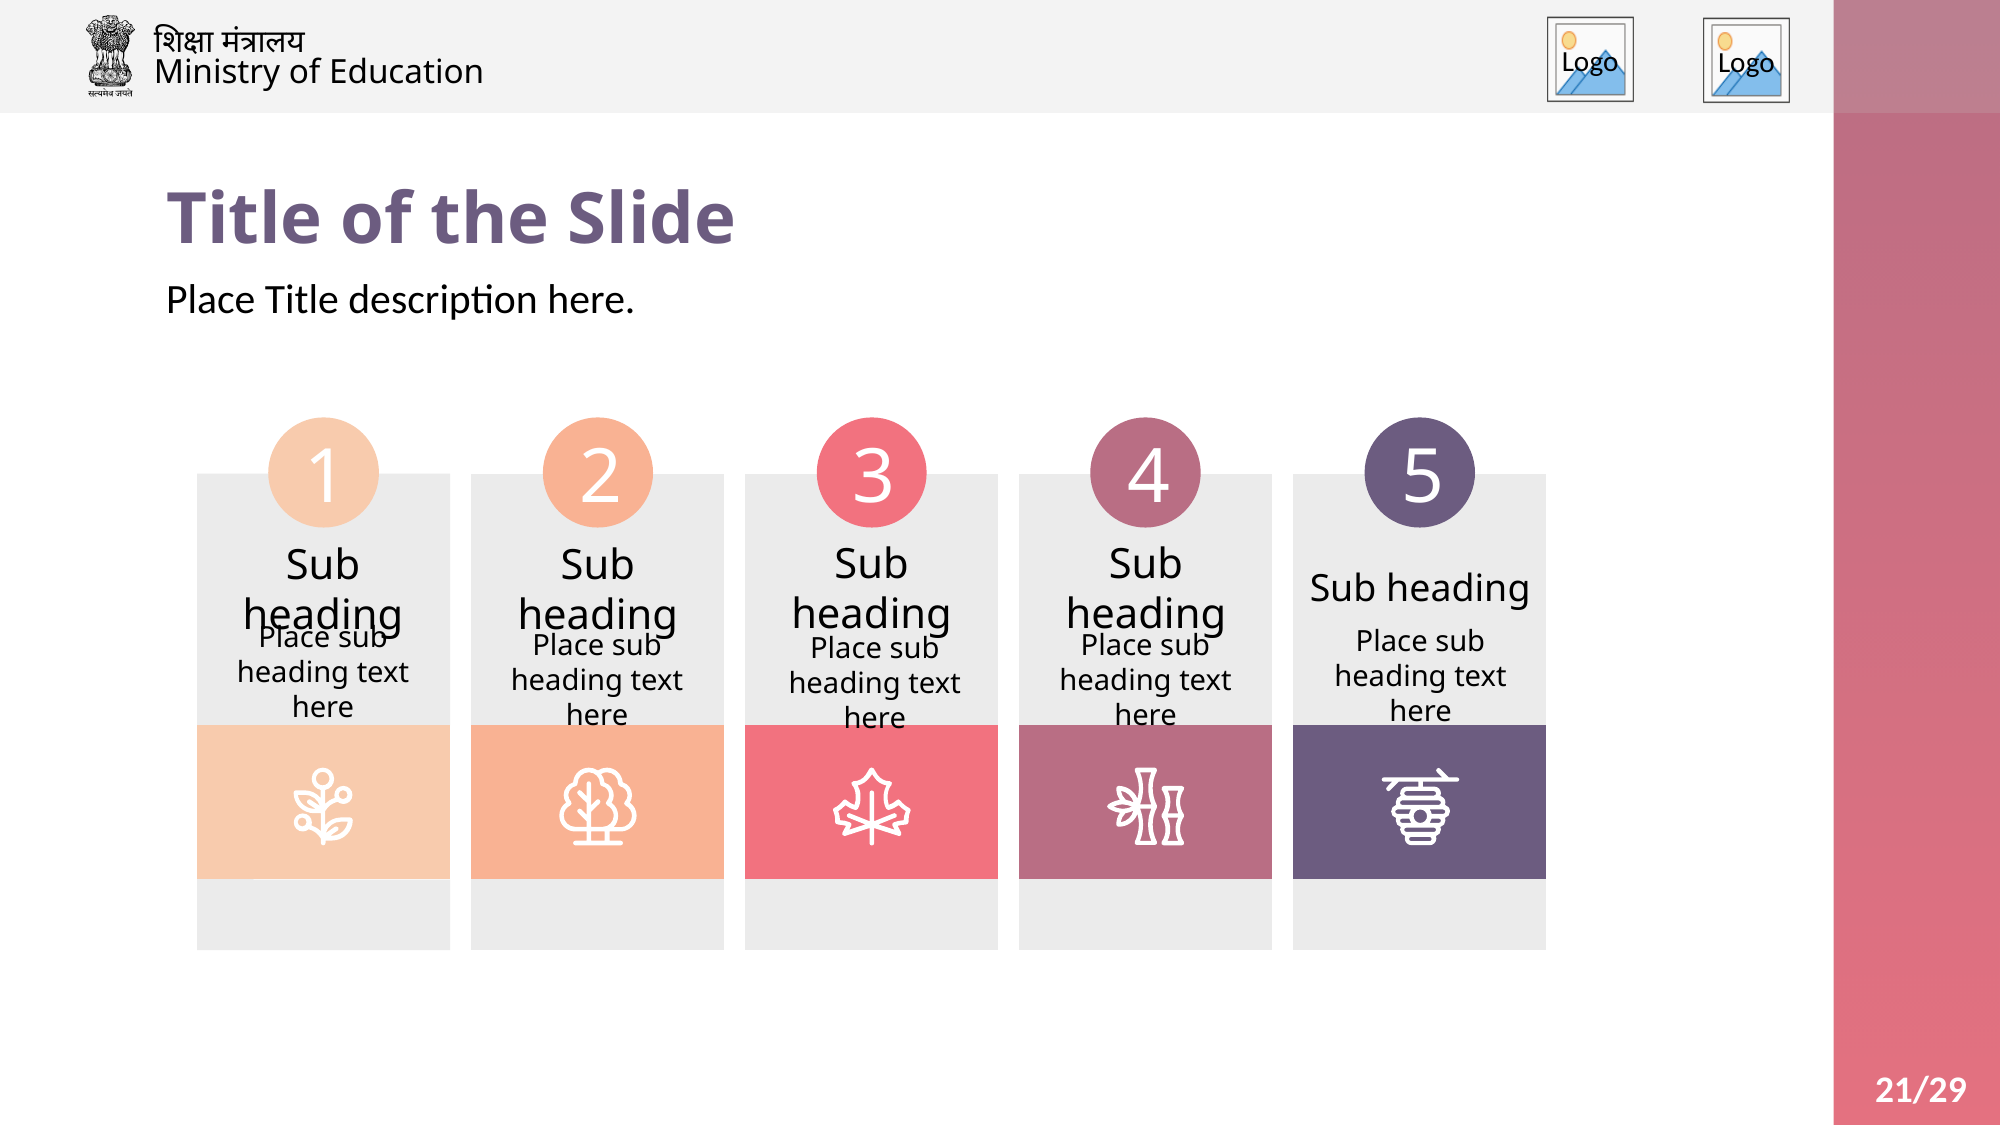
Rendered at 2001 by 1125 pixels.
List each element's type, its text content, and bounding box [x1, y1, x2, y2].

list Title of the Slide [151, 174, 1071, 246]
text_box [470, 417, 725, 951]
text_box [1293, 417, 1548, 951]
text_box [1019, 417, 1273, 951]
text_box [196, 417, 451, 951]
list Place Title description here. [151, 269, 1230, 326]
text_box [745, 417, 999, 951]
picture [0, 0, 2000, 1125]
